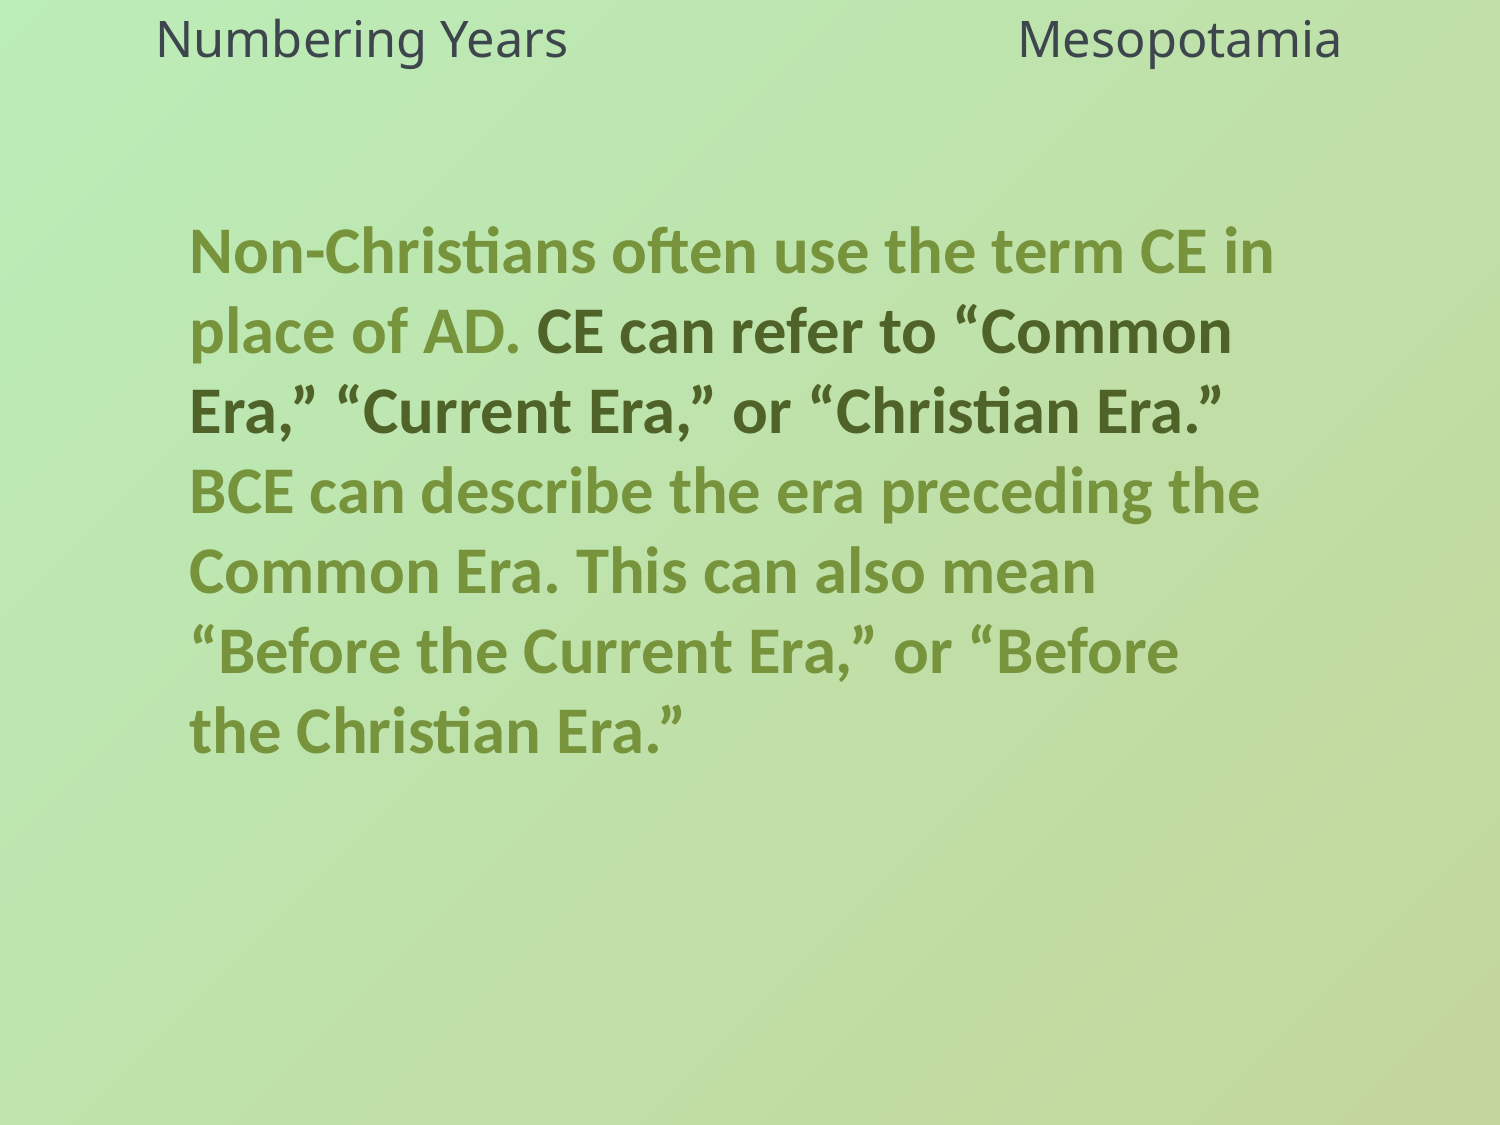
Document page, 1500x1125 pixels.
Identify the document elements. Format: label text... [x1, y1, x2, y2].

text_box Numbering Years Mesopotamia [0, 0, 1500, 76]
text_box Non-Christians often use the term CE in place of AD. CE can refer to “Common Era,” “Current Era,” or “Christian Era.” BCE can describe the era preceding the Common Era. This can also mean “Before the Current Era,” or “Before the Christian Era.” [174, 199, 1300, 775]
